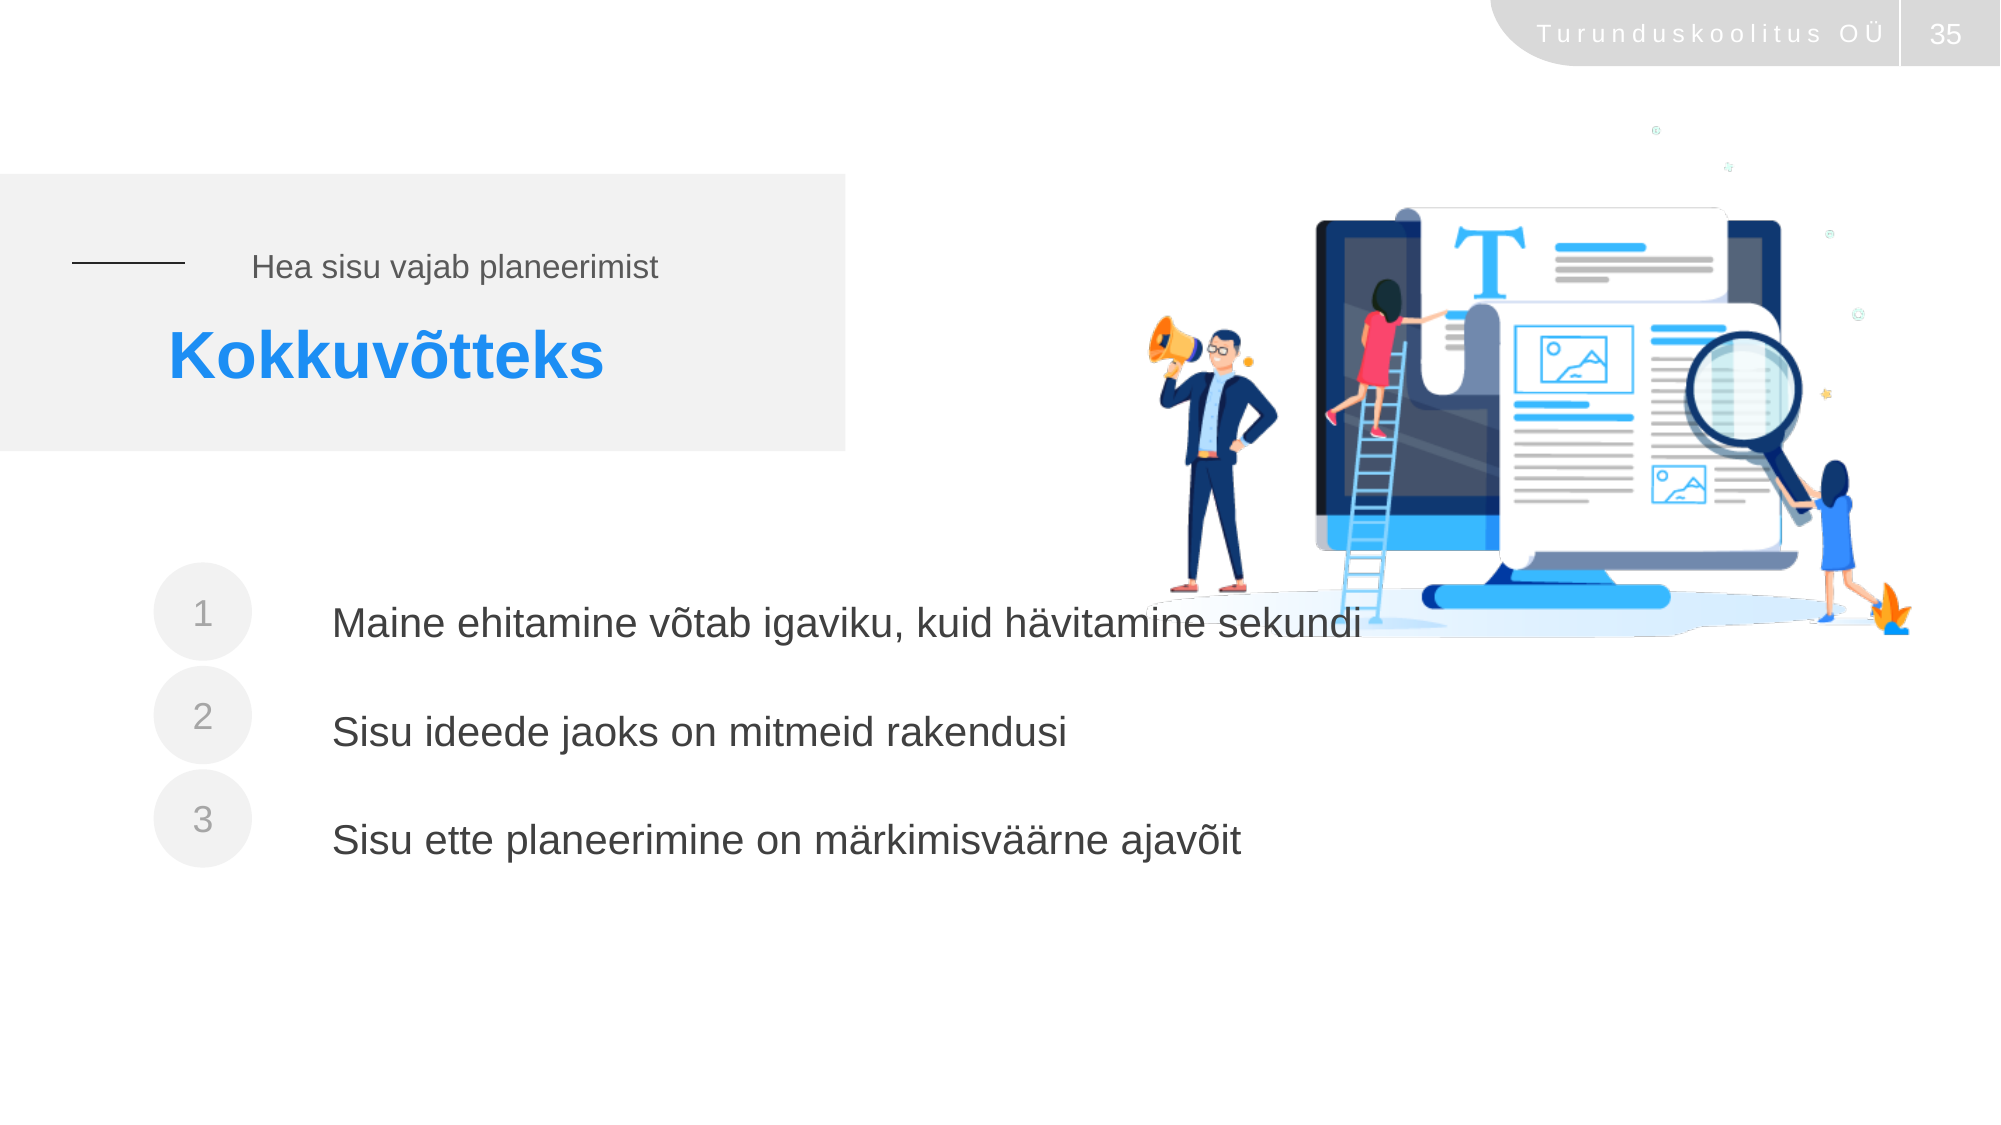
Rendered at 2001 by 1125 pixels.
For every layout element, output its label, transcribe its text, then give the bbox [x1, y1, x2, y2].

text_box Kokkuvõtteks [153, 304, 904, 400]
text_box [153, 665, 253, 765]
picture [1096, 114, 2000, 681]
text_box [153, 562, 253, 661]
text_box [153, 769, 253, 868]
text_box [72, 217, 1091, 287]
text_box Maine ehitamine võtab igaviku, kuid hävitamine sekundi Sisu ideede jaoks on mitmeid rakendusi Sisu ette planeerimine on märkimisväärne ajavõit [317, 538, 1768, 1125]
text_box [0, 172, 847, 453]
